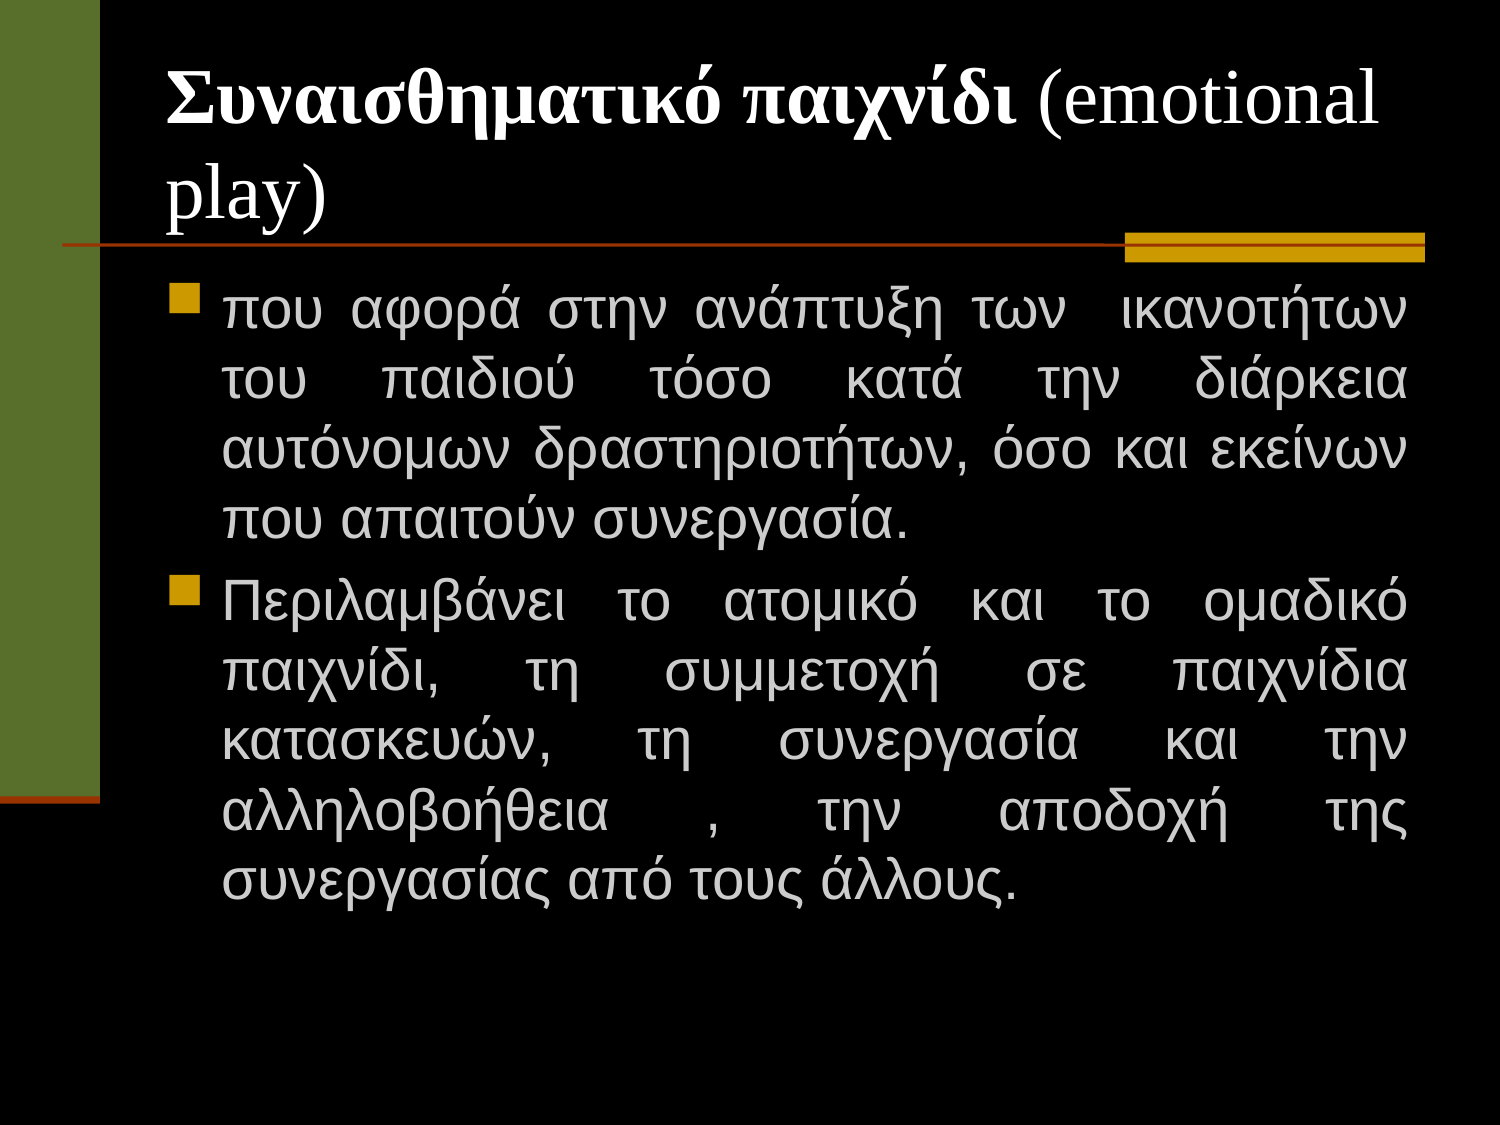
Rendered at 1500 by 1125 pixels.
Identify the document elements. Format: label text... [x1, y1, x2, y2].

list που αφορά στην ανάπτυξη των ικανοτήτων του παιδιού τόσο κατά την διάρκεια αυτόνομων δραστηριοτήτων, όσο και εκείνων που απαιτούν συνεργασία. Περιλαμβάνει το ατομικό και το ομαδικό παιχνίδι, τη συμμετοχή σε παιχνίδια κατασκευών, τη συνεργασία και την αλληλοβοήθεια , την αποδοχή της συνεργασίας από τους άλλους. [150, 262, 1425, 1006]
title Συναισθηματικό παιχνίδι (emotional play) [150, 45, 1425, 234]
